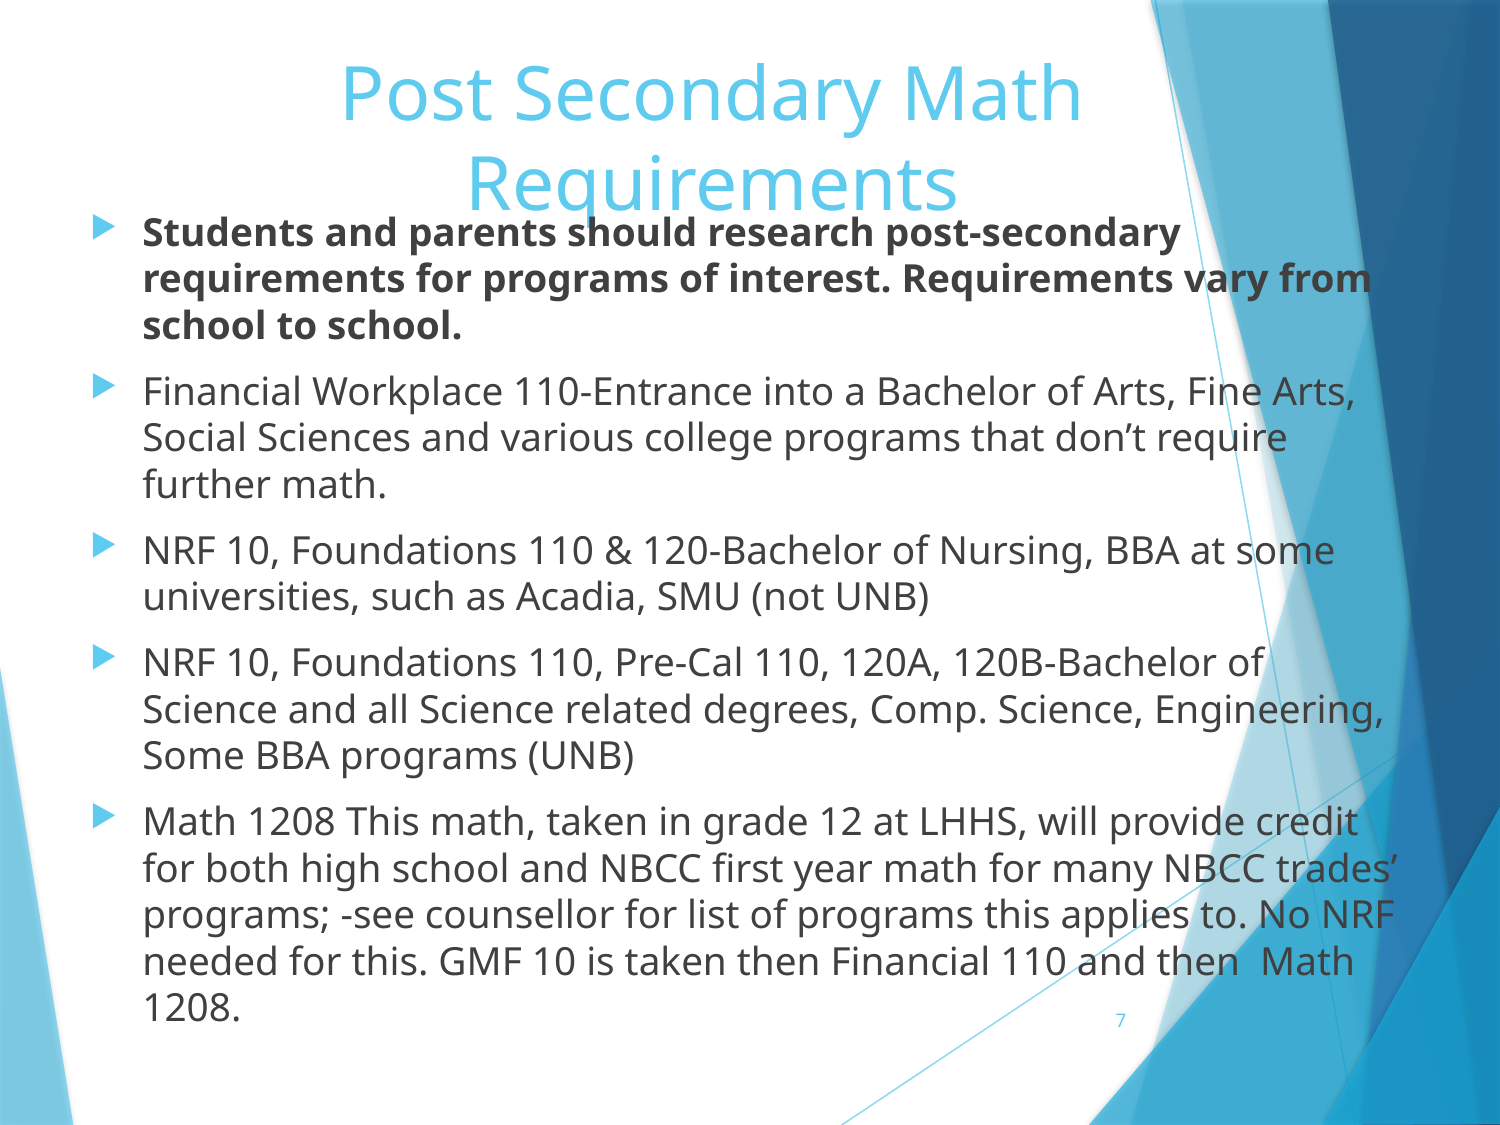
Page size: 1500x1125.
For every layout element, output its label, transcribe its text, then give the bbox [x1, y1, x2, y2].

title Post Secondary Math Requirements [75, 38, 1350, 200]
slide_number 7 [1057, 991, 1142, 1051]
list Students and parents should research post-secondary requirements for programs of interest. Requirements vary from school to school. Financial Workplace 110-Entrance into a Bachelor of Arts, Fine Arts, Social Sciences and various college programs that don’t require further math. NRF 10, Foundations 110 & 120-Bachelor of Nursing, BBA at some universities, such as Acadia, SMU (not UNB) NRF 10, Foundations 110, Pre-Cal 110, 120A, 120B-Bachelor of Science and all Science related degrees, Comp. Science, Engineering, Some BBA programs (UNB) Math 1208 This math, taken in grade 12 at LHHS, will provide credit for both high school and NBCC first year math for many NBCC trades’ programs; -see counsellor for list of programs this applies to. No NRF needed for this. GMF 10 is taken then Financial 110 and then Math 1208. [75, 200, 1425, 1038]
